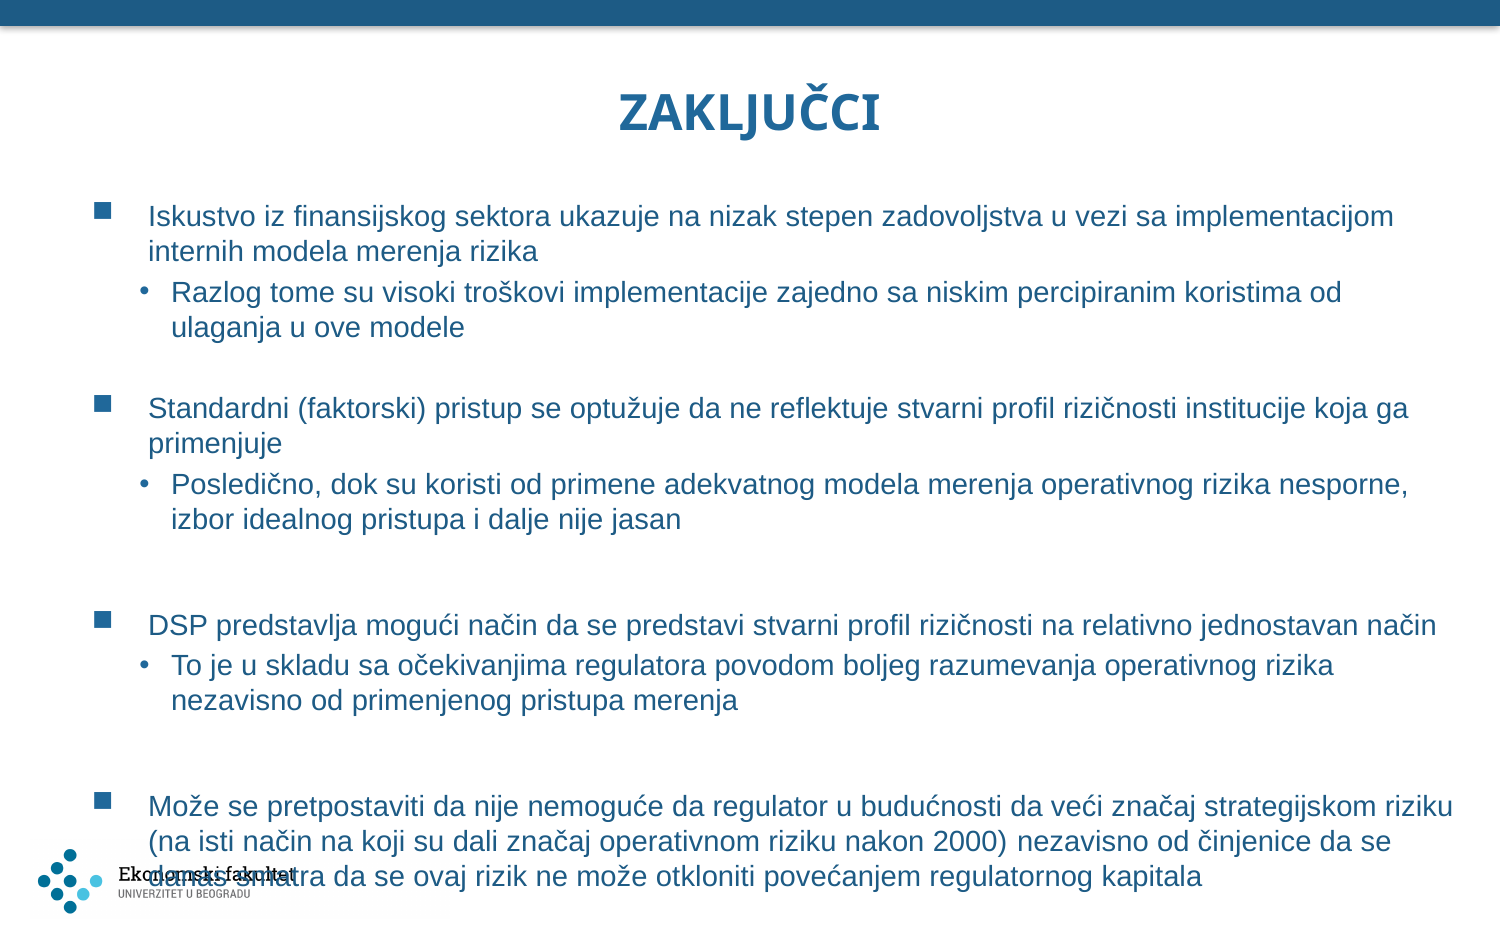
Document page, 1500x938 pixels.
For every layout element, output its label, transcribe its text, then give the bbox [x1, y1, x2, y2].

picture [30, 839, 450, 919]
title ZAKLJUČCI [75, 32, 1425, 189]
list Iskustvo iz finansijskog sektora ukazuje na nizak stepen zadovoljstva u vezi sa implementacijom internih modela merenja rizika Razlog tome su visoki troškovi implementacije zajedno sa niskim percipiranim koristima od ulaganja u ove modele Standardni (faktorski) pristup se optužuje da ne reflektuje stvarni profil rizičnosti institucije koja ga primenjuje Posledično, dok su koristi od primene adekvatnog modela merenja operativnog rizika nesporne, izbor idealnog pristupa i dalje nije jasan DSP predstavlja mogući način da se predstavi stvarni profil rizičnosti na relativno jednostavan način To je u skladu sa očekivanjima regulatora povodom boljeg razumevanja operativnog rizika nezavisno od primenjenog pristupa merenja Može se pretpostaviti da nije nemoguće da regulator u budućnosti da veći značaj strategijskom riziku (na isti način na koji su dali značaj operativnom riziku nakon 2000) nezavisno od činjenice da se danas smatra da se ovaj rizik ne može otkloniti povećanjem regulatornog kapitala [75, 189, 1476, 901]
